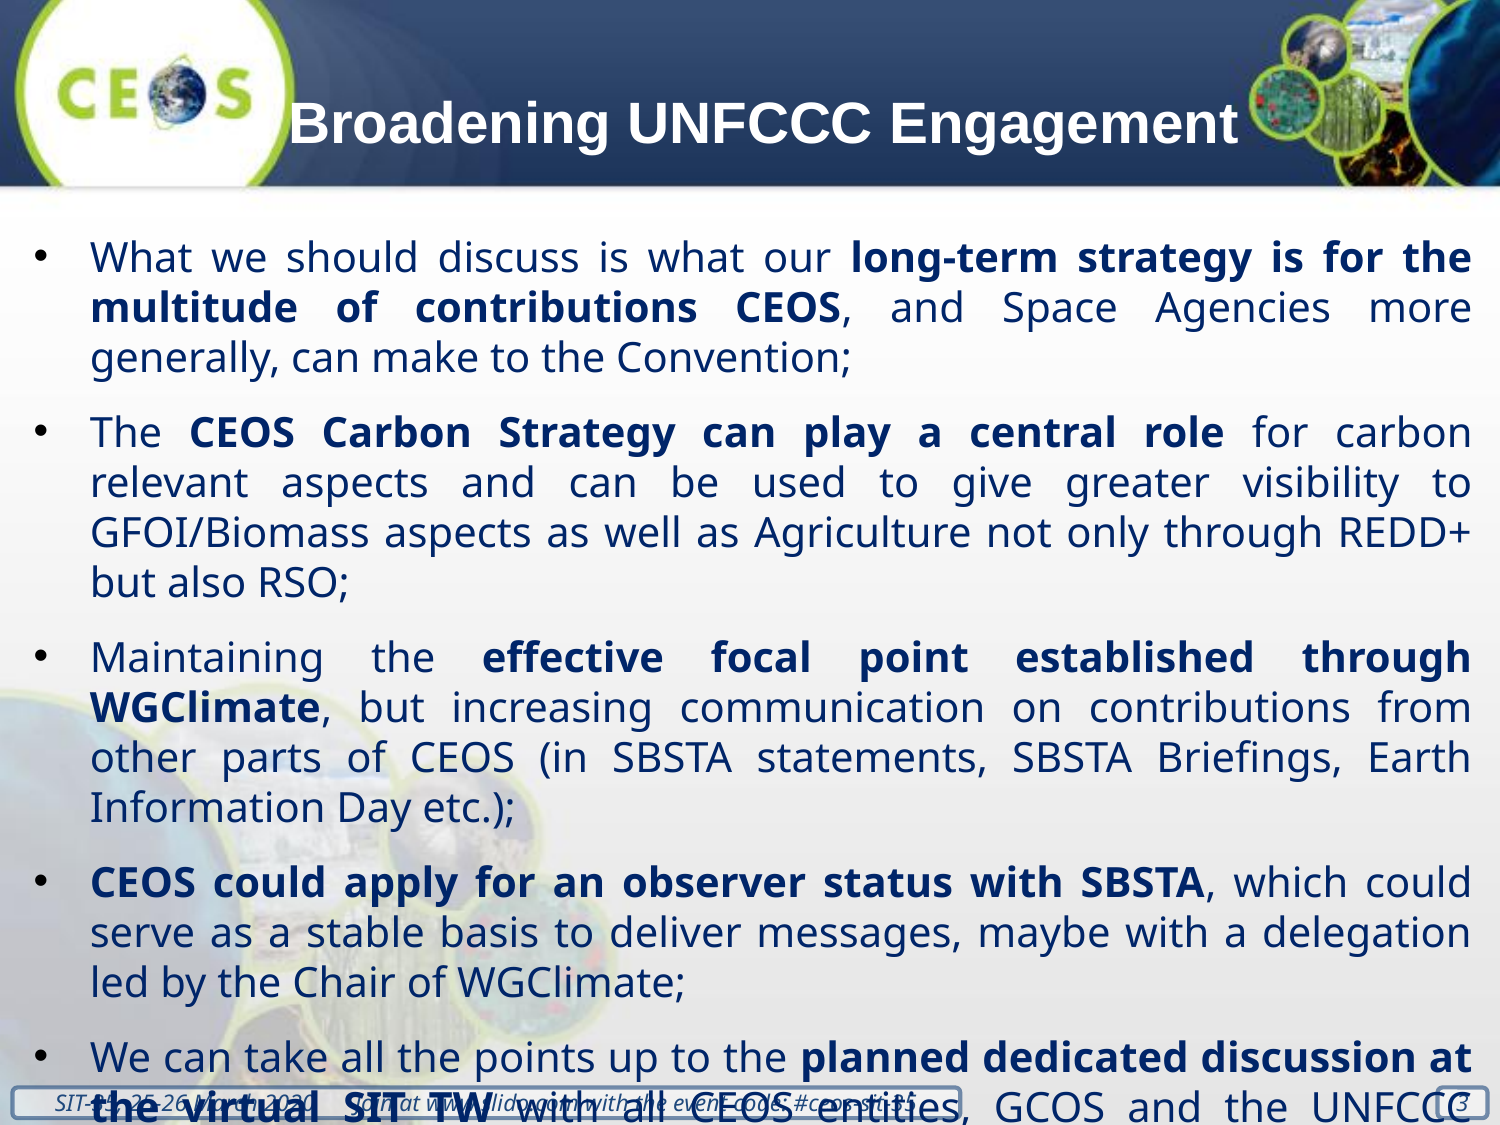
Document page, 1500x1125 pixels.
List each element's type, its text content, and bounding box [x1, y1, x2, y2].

list Broadening UNFCCC Engagement [273, 78, 1271, 193]
list What we should discuss is what our long-term strategy is for the multitude of contributions CEOS, and Space Agencies more generally, can make to the Convention; The CEOS Carbon Strategy can play a central role for carbon relevant aspects and can be used to give greater visibility to GFOI/Biomass aspects as well as Agriculture not only through REDD+ but also RSO; Maintaining the effective focal point established through WGClimate, but increasing communication on contributions from other parts of CEOS (in SBSTA statements, SBSTA Briefings, Earth Information Day etc.); CEOS could apply for an observer status with SBSTA, which could serve as a stable basis to deliver messages, maybe with a delegation led by the Chair of WGClimate; We can take all the points up to the planned dedicated discussion at the virtual SIT TW with all CEOS entities, GCOS and the UNFCCC Secretariat. [18, 222, 1488, 1088]
picture [0, 0, 1500, 1125]
slide_number 3 [1435, 1088, 1490, 1121]
